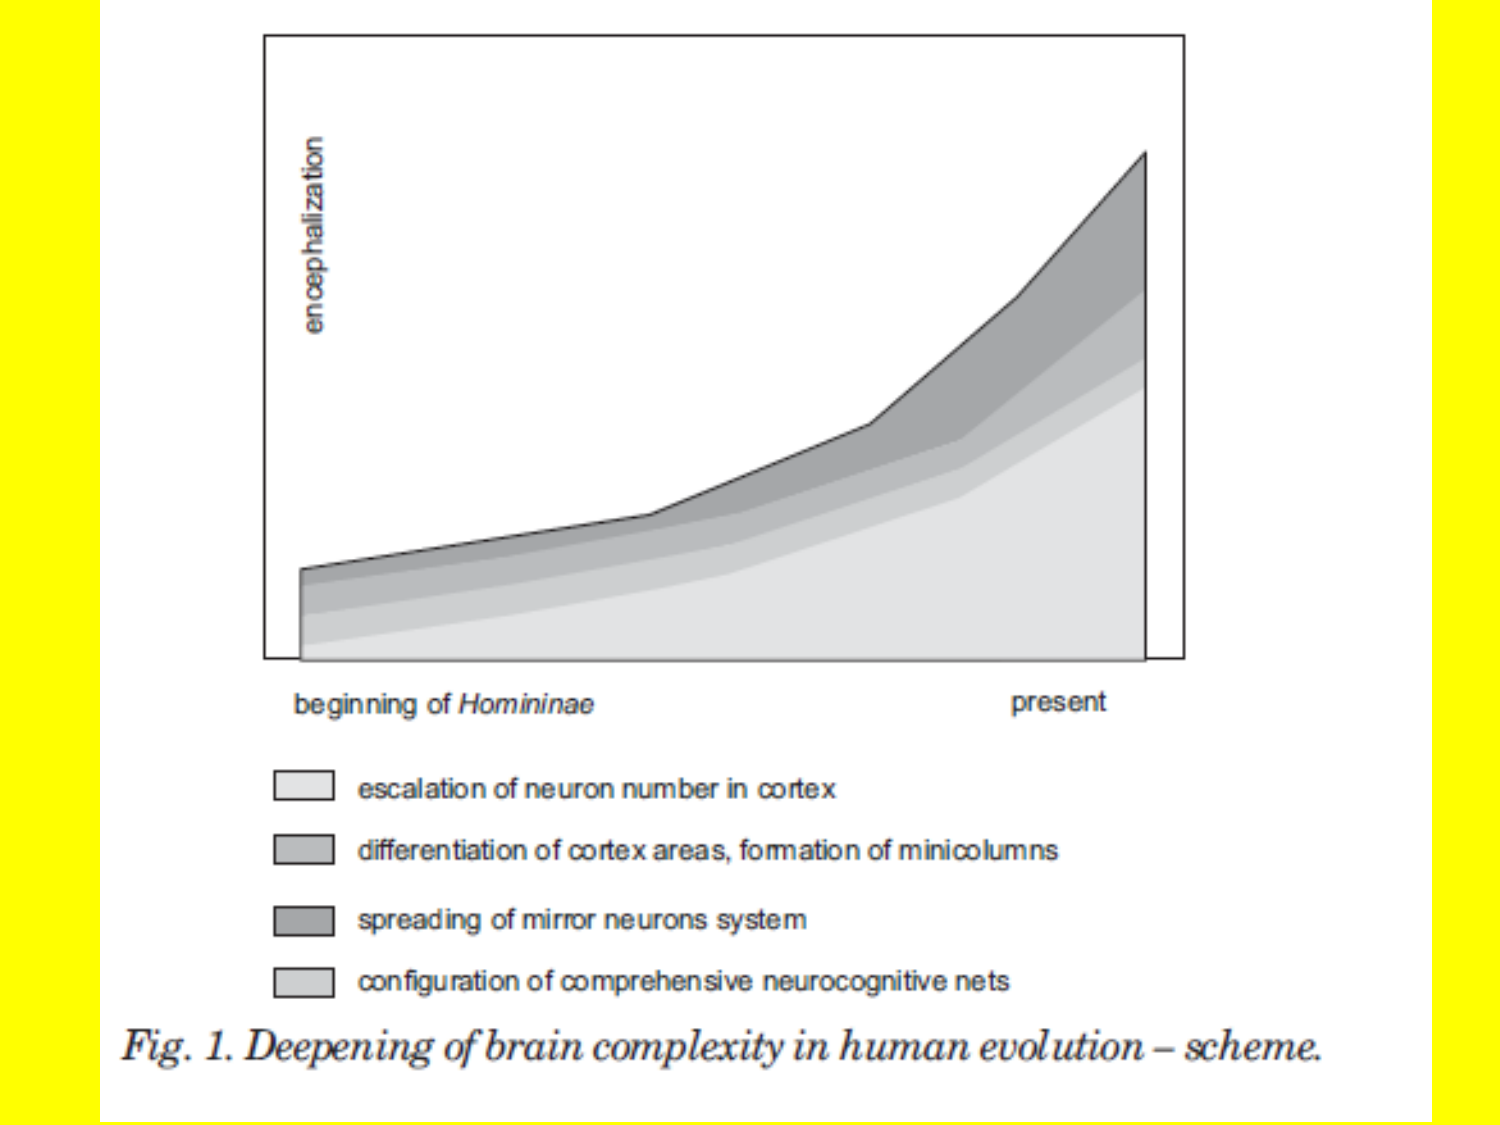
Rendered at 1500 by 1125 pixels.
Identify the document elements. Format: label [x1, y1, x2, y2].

picture [100, 0, 1432, 1122]
